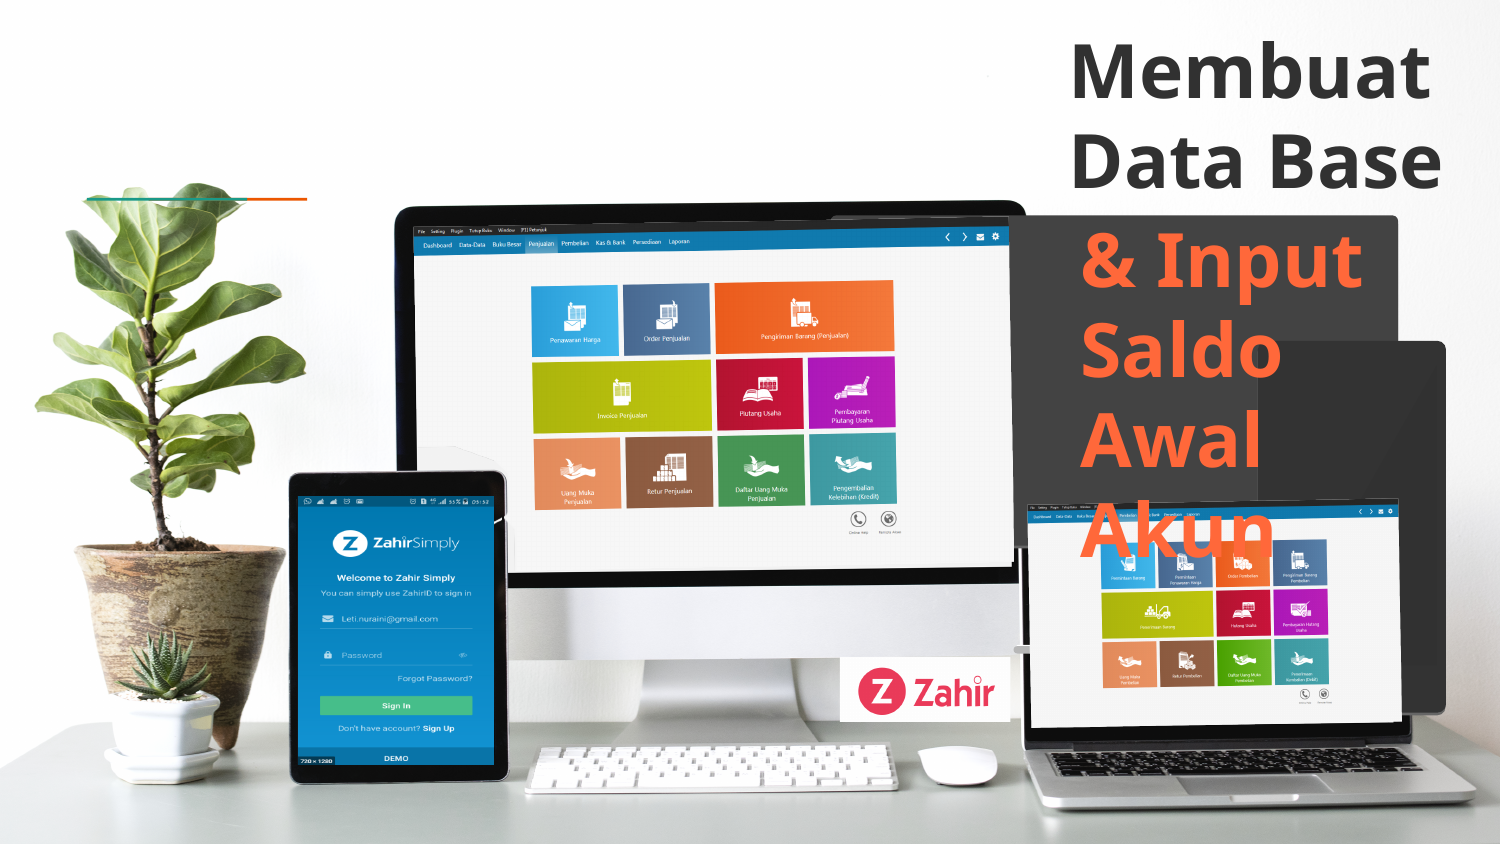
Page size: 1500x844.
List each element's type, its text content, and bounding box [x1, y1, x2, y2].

picture [0, 0, 1500, 844]
title Membuat Data Base [1053, 8, 1471, 473]
subtitle & Input Saldo Awal Akun [1065, 197, 1490, 448]
